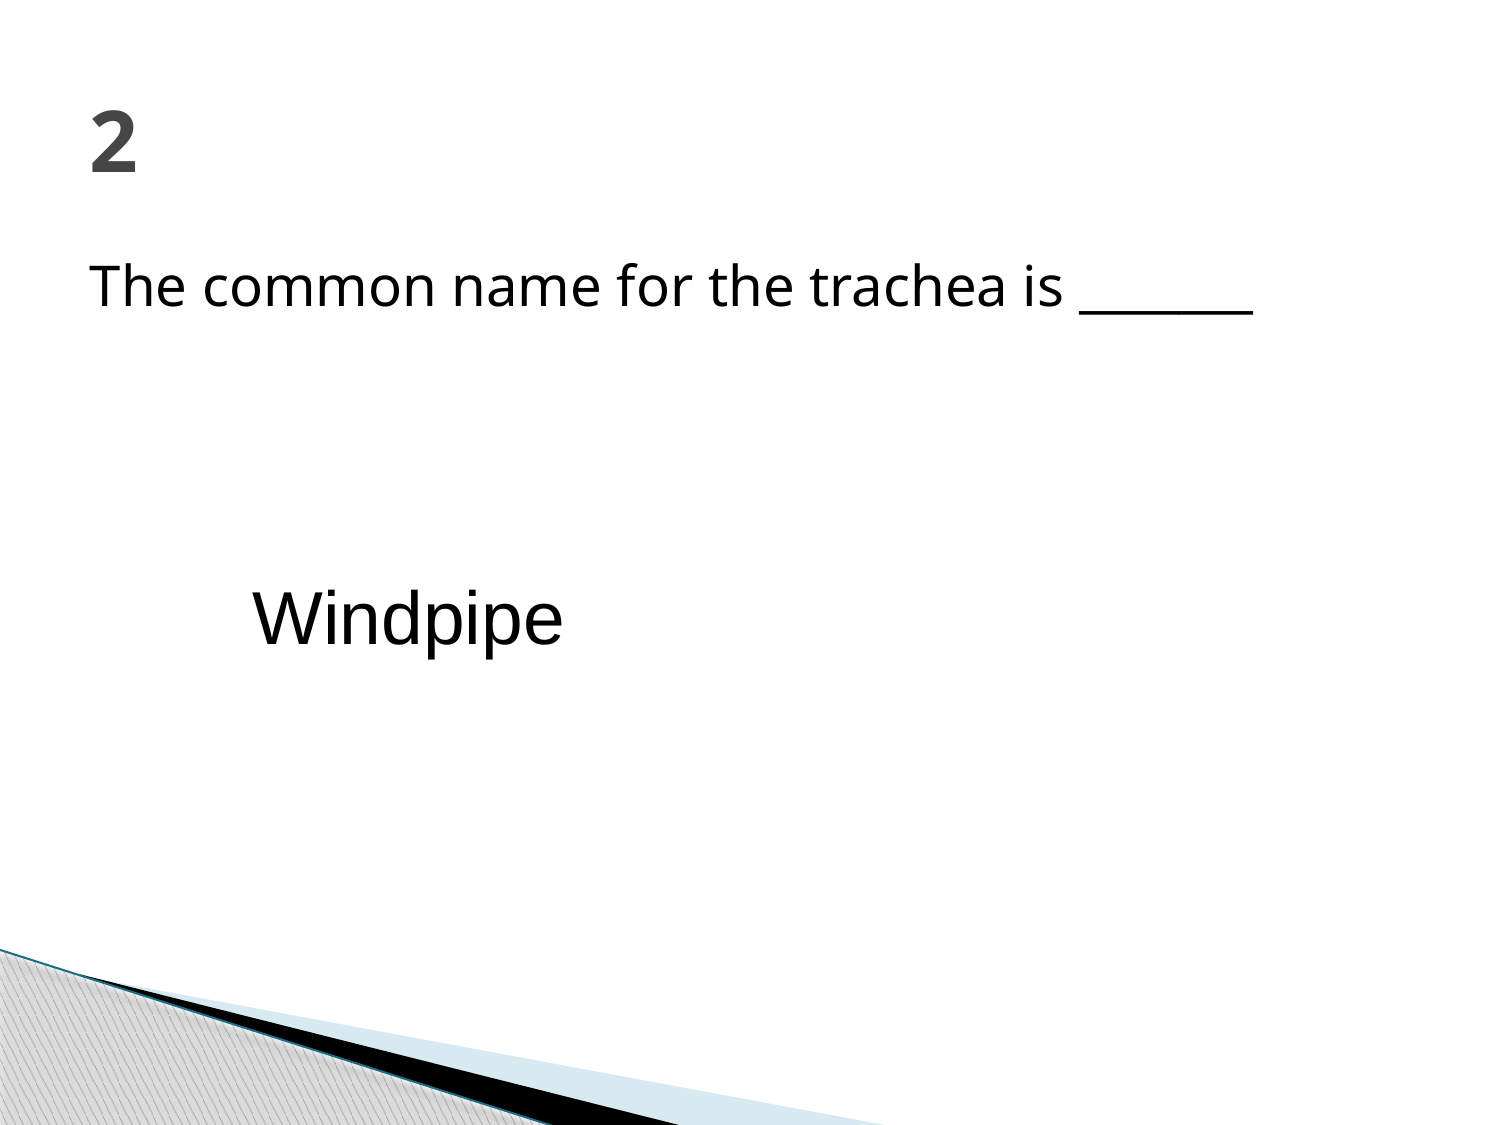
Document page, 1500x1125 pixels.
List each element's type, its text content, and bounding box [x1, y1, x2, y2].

title 2 [75, 45, 1425, 233]
text_box Windpipe [237, 562, 1213, 668]
list The common name for the trachea is _______ [75, 243, 1425, 986]
